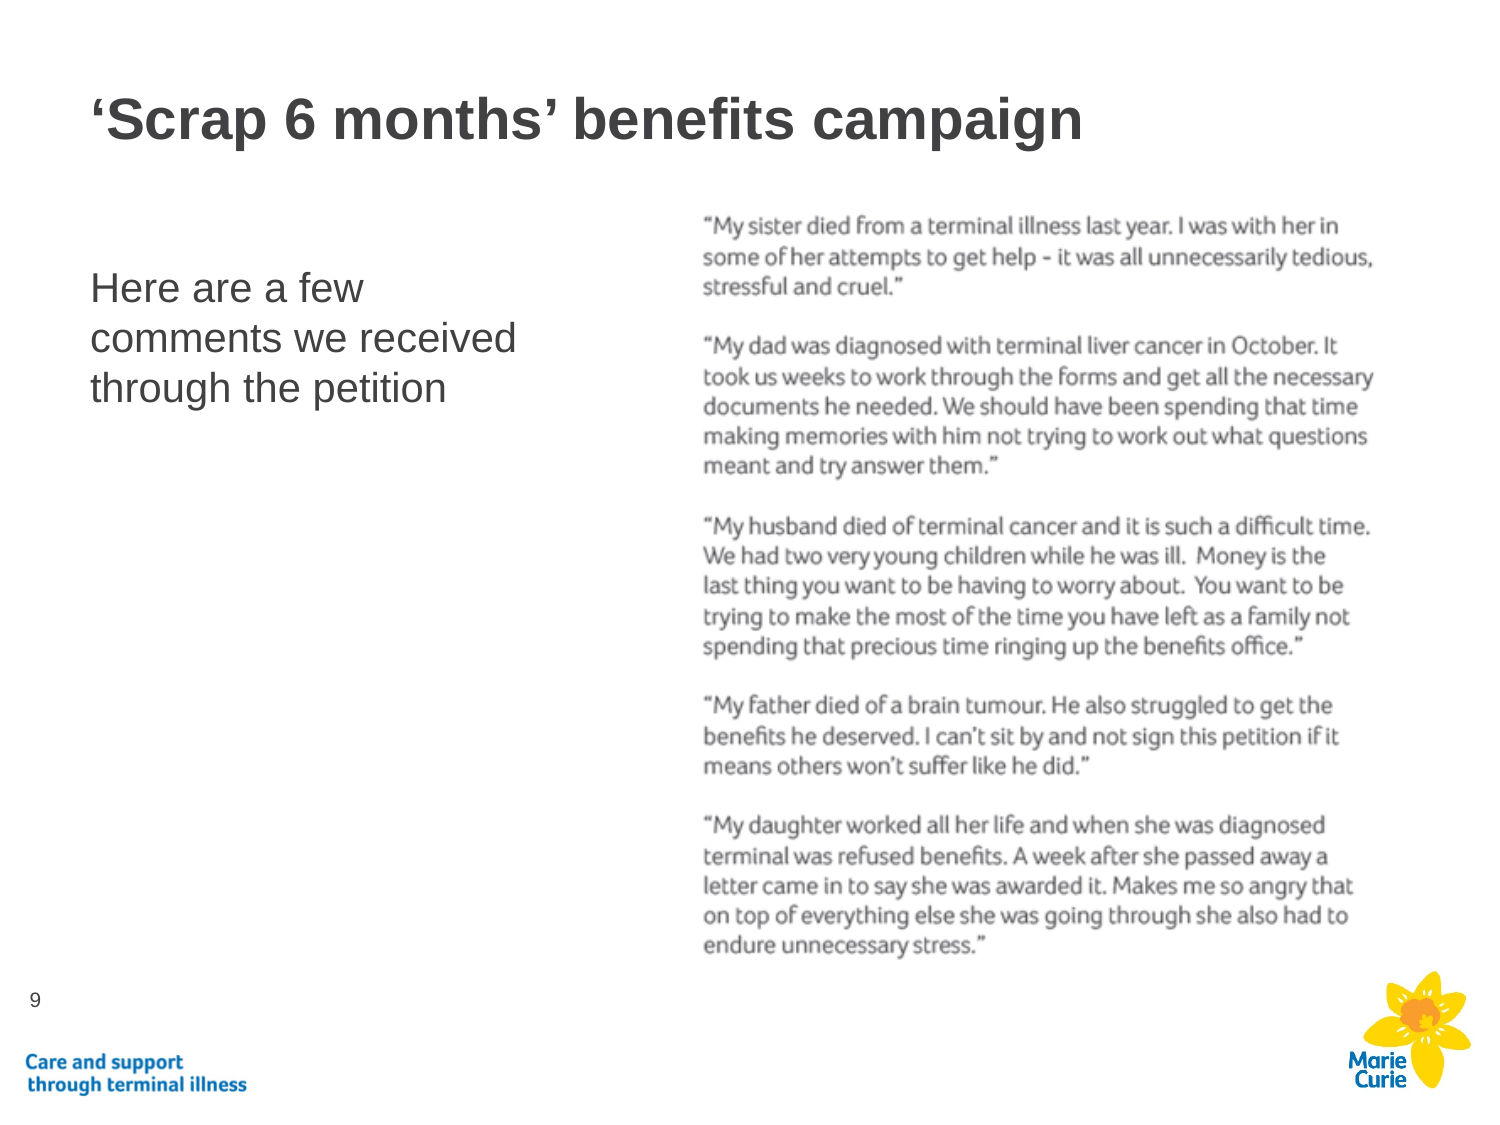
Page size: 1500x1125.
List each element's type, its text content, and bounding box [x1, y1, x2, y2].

list Here are a few comments we received through the petition [75, 253, 563, 817]
picture [692, 192, 1487, 1105]
picture [22, 1048, 250, 1100]
slide_number 9 [29, 981, 101, 1017]
title ‘Scrap 6 months’ benefits campaign [75, 73, 1414, 222]
